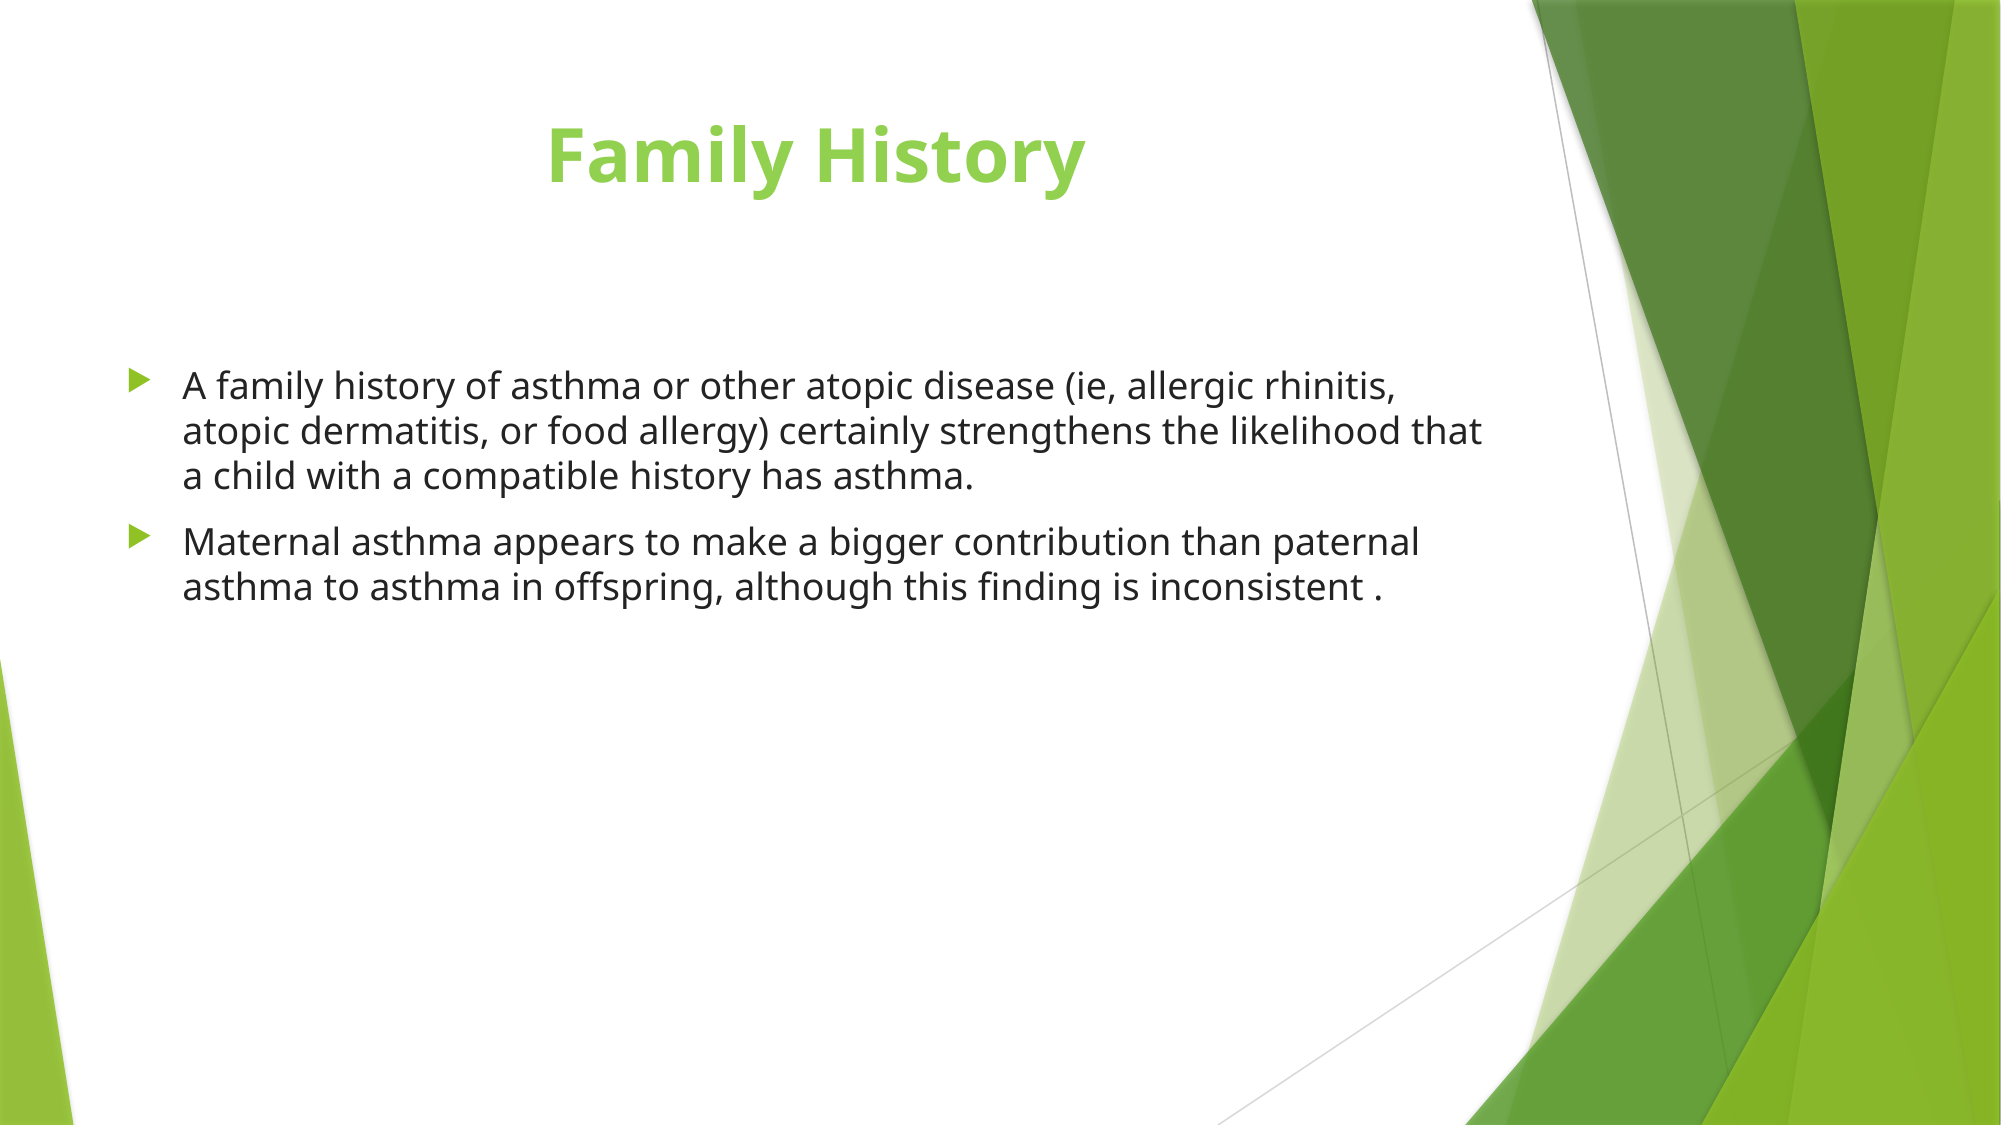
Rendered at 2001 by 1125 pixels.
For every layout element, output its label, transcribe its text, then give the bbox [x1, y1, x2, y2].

title Family History [111, 99, 1522, 317]
list A family history of asthma or other atopic disease (ie, allergic rhinitis, atopic dermatitis, or food allergy) certainly strengthens the likelihood that a child with a compatible history has asthma. Maternal asthma appears to make a bigger contribution than paternal asthma to asthma in offspring, although this finding is inconsistent . [111, 354, 1522, 992]
